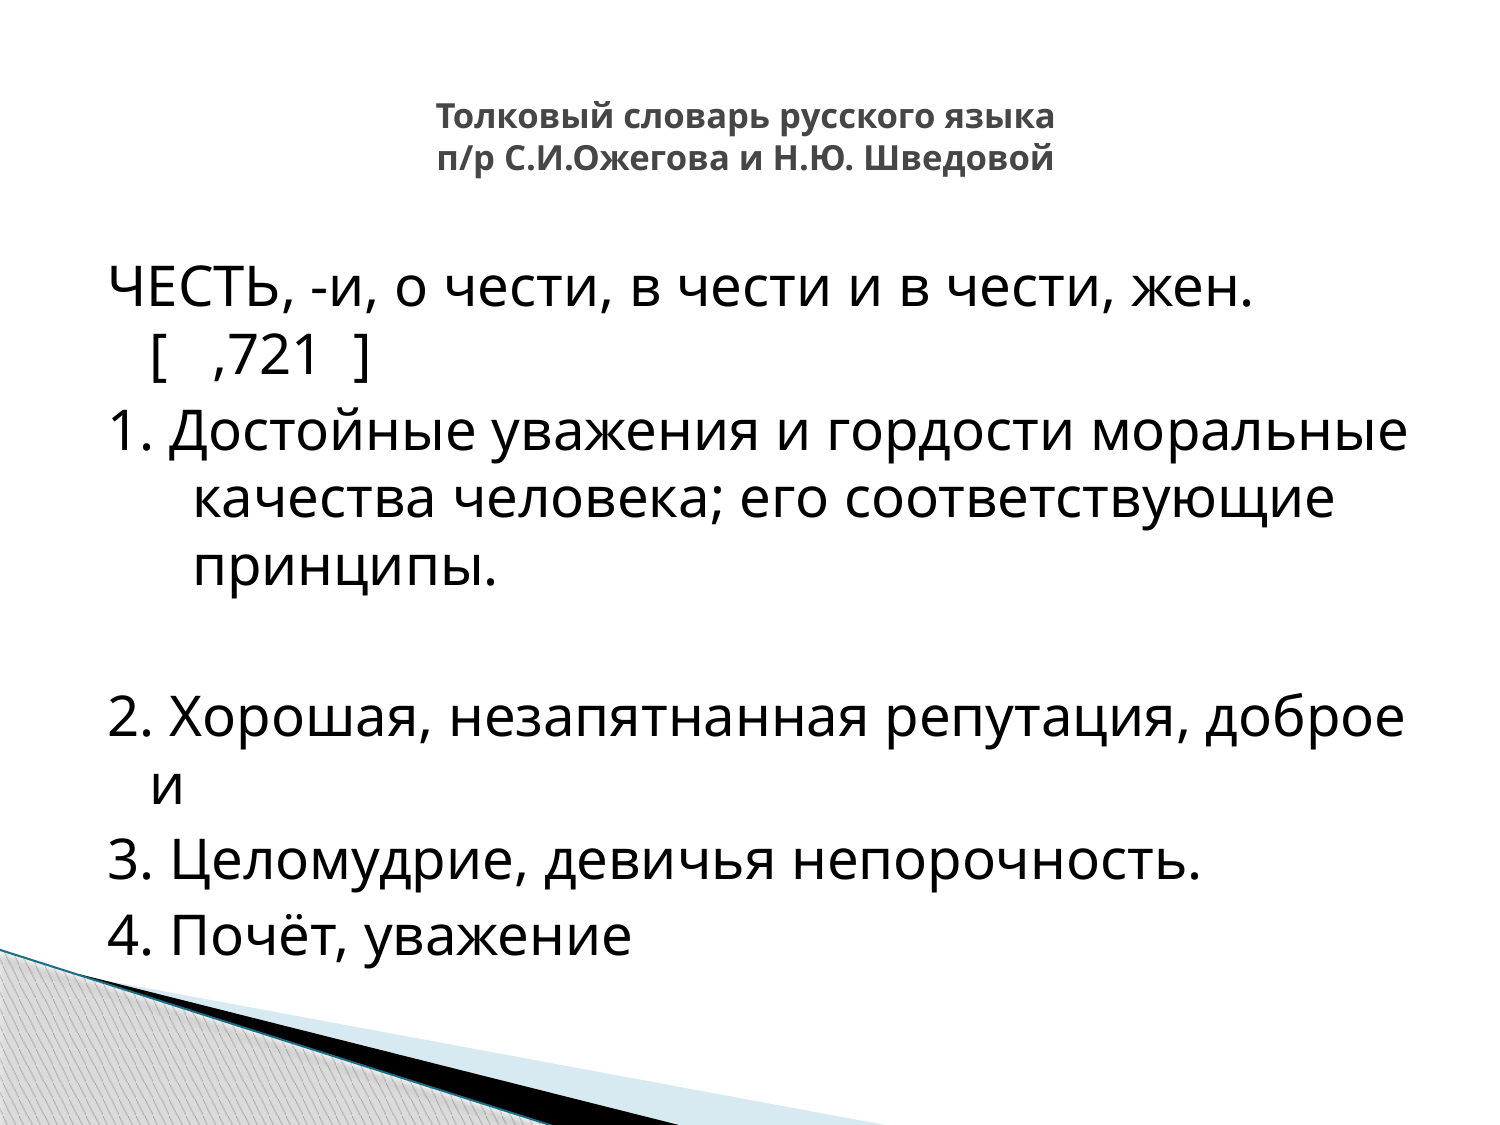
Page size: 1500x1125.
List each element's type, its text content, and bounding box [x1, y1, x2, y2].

title Толковый словарь русского языка п/р С.И.Ожегова и Н.Ю. Шведовой [75, 45, 1425, 233]
list ЧЕСТЬ, -и, о чести, в чести и в чести, жен.[ ,721 ] 1. Достойные уважения и гордости моральные качества человека; его соответствующие принципы. 2. Хорошая, незапятнанная репутация, доброе и 3. Целомудрие, девичья непорочность. 4. Почёт, уважение [75, 243, 1425, 986]
